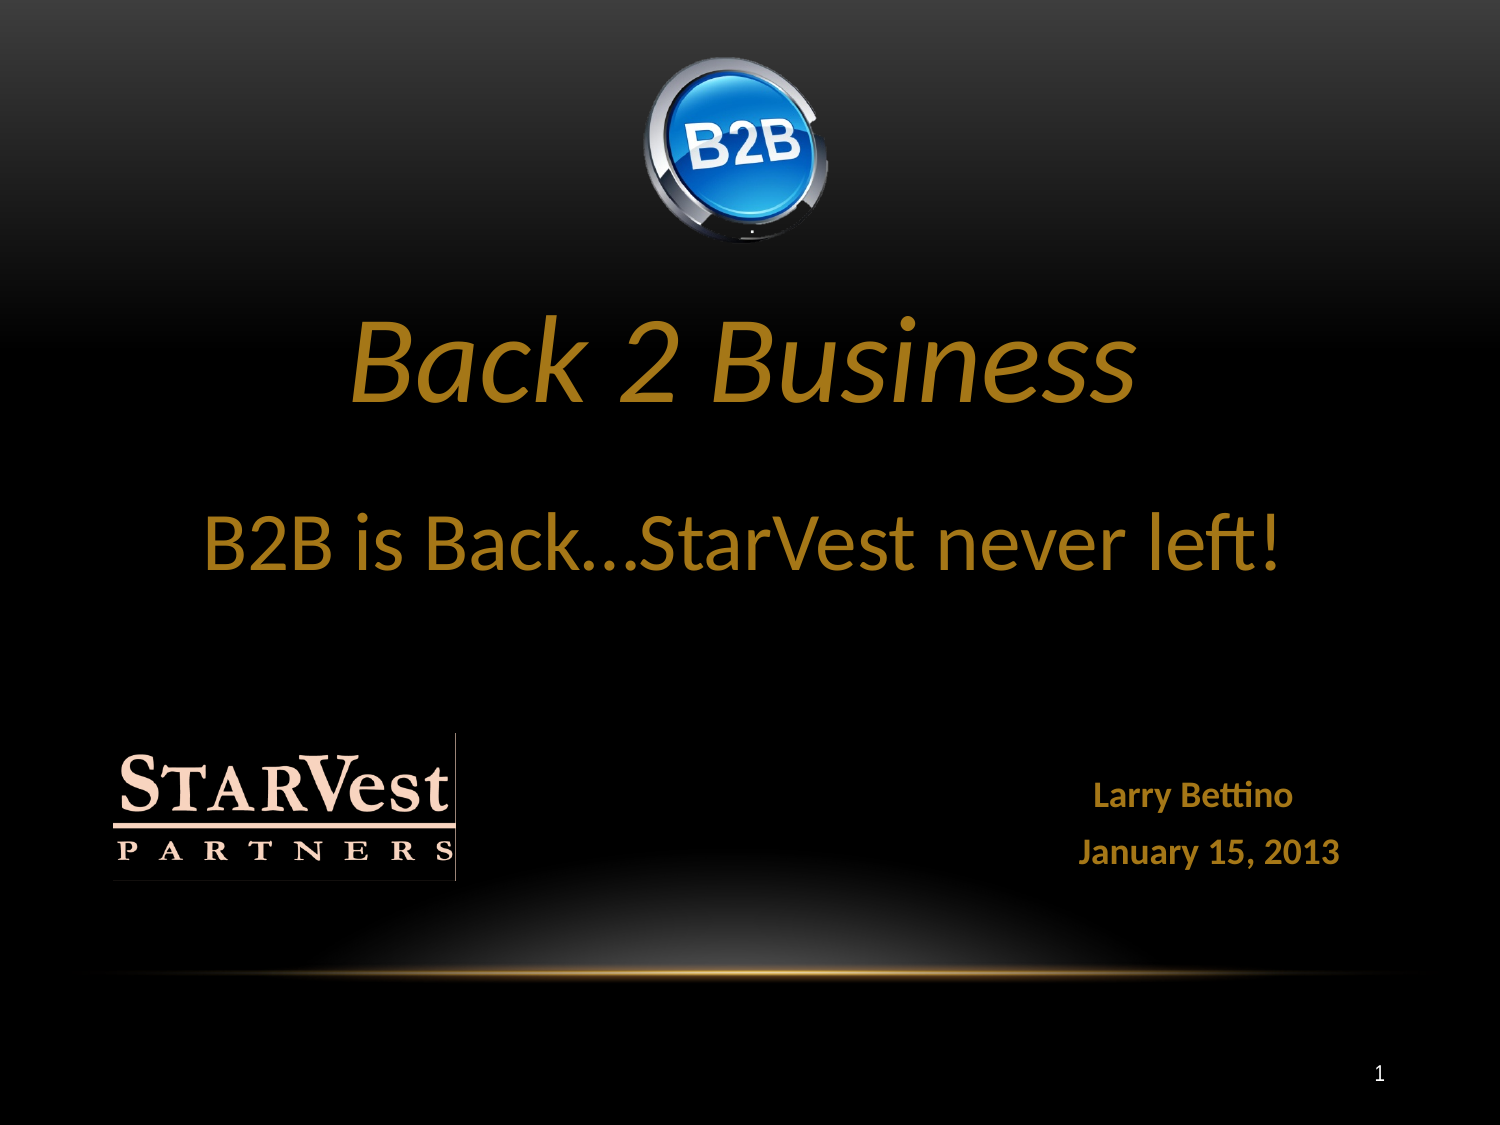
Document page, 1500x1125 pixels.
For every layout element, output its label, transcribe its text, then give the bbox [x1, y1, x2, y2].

slide_number 1 [1237, 1042, 1400, 1103]
picture [0, 0, 1500, 1125]
text_box Back 2 Business B2B is Back…StarVest never left! Larry Bettino January 15, 2013 [87, 50, 1400, 880]
